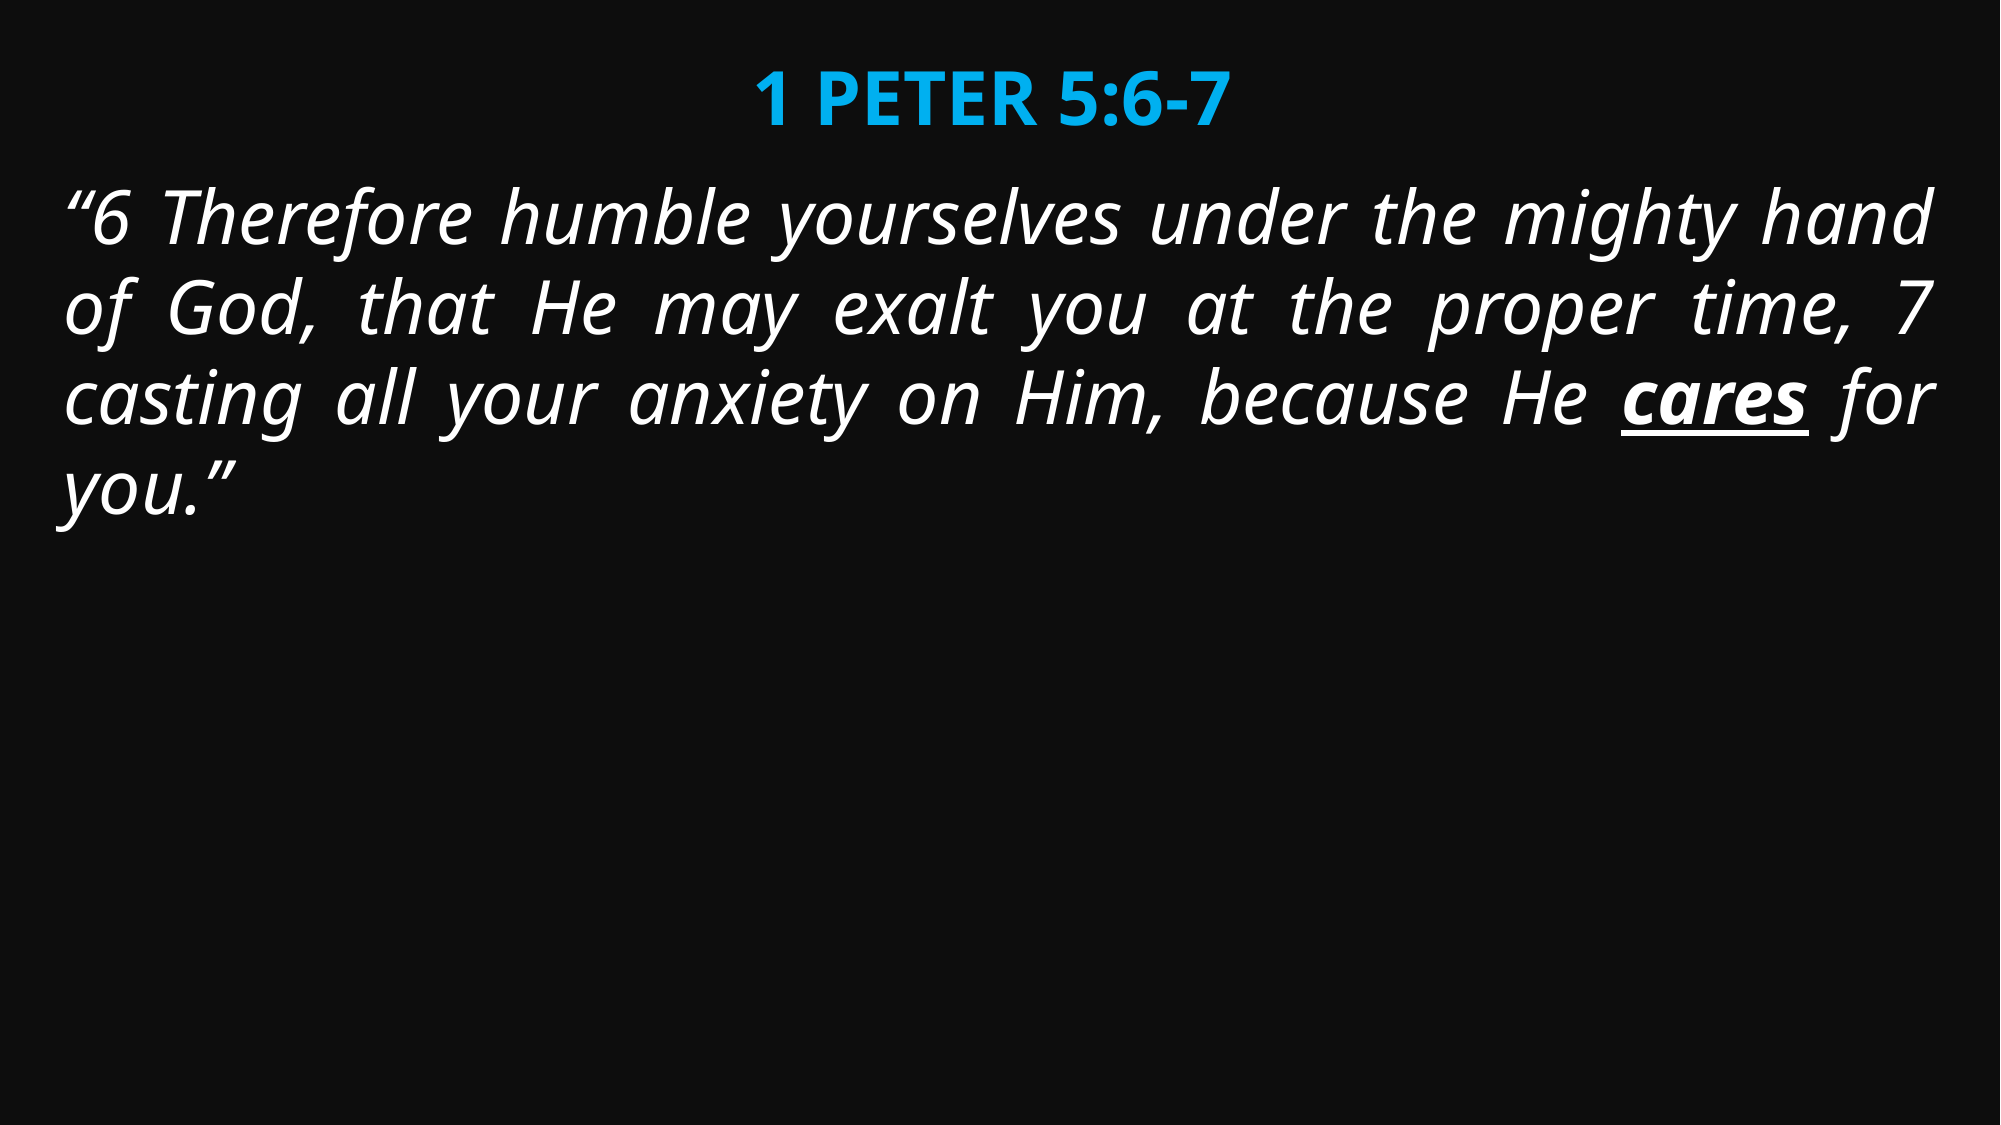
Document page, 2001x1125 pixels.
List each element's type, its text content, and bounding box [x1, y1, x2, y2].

subtitle 1 Peter 5:6-7 [34, 42, 1951, 184]
text_box “6 Therefore humble yourselves under the mighty hand of God, that He may exalt you at the proper time, 7 casting all your anxiety on Him, because He cares for you.” [49, 162, 1951, 538]
